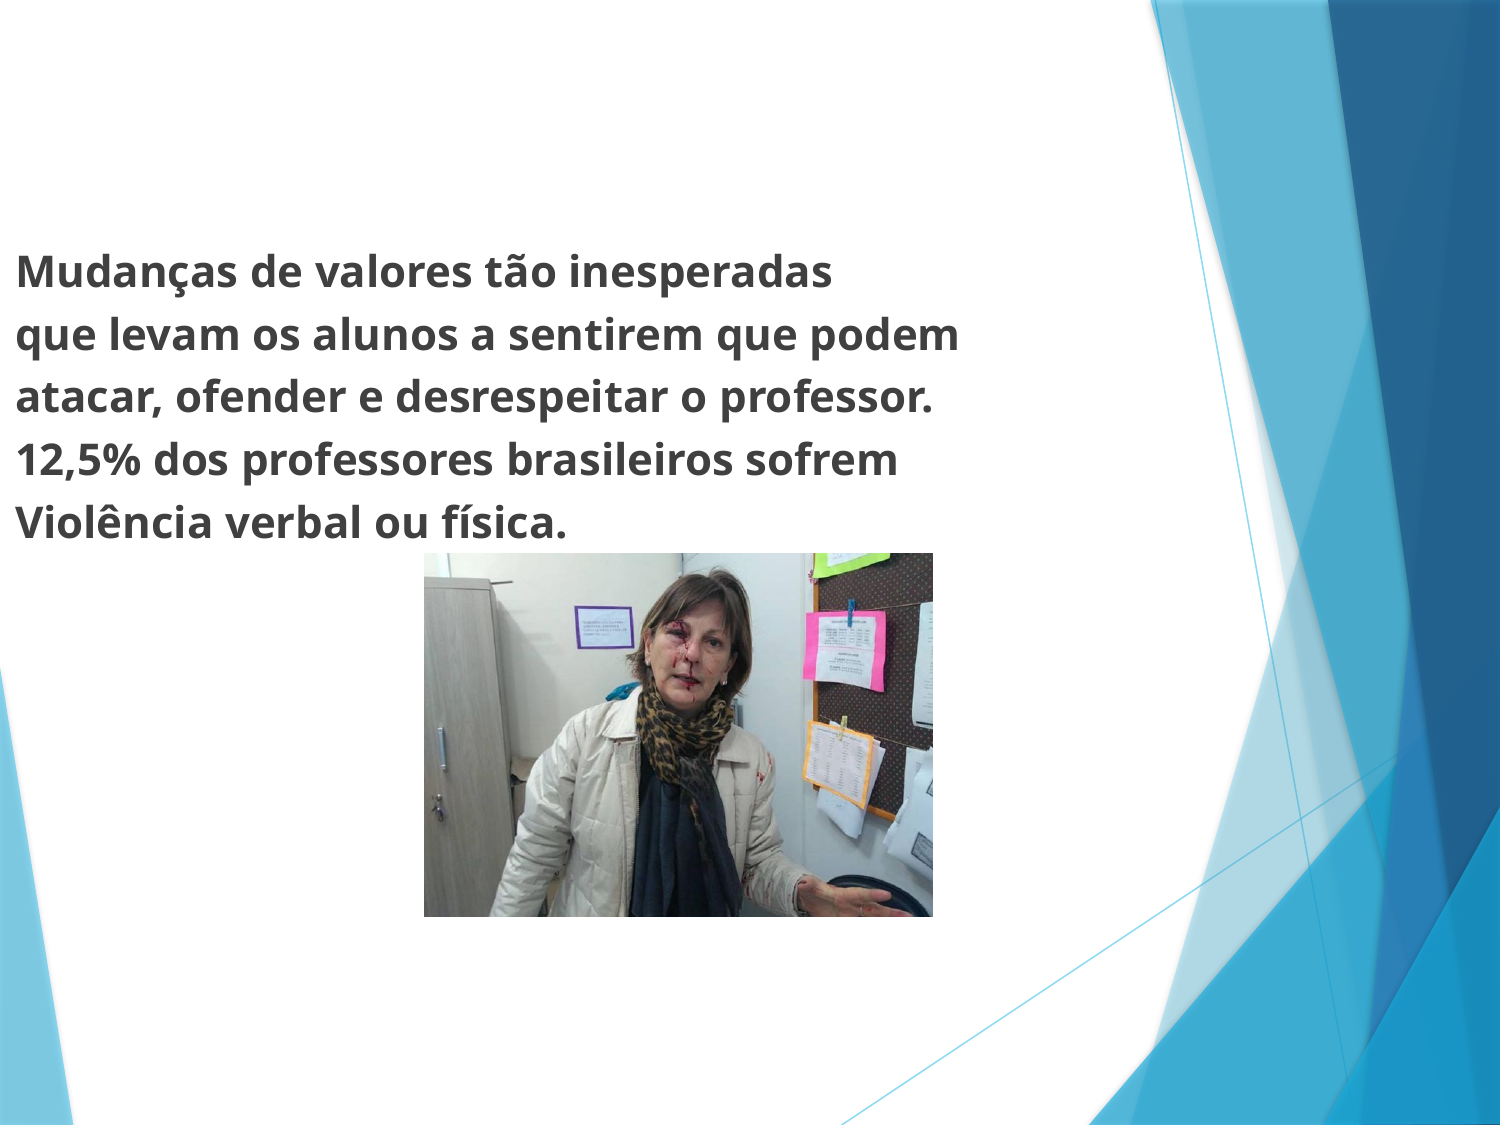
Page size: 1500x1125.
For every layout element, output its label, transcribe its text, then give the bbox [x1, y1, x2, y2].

picture [424, 553, 934, 918]
list Mudanças de valores tão inesperadas que levam os alunos a sentirem que podem atacar, ofender e desrespeitar o professor. 12,5% dos professores brasileiros sofrem Violência verbal ou física. [0, 246, 1055, 932]
